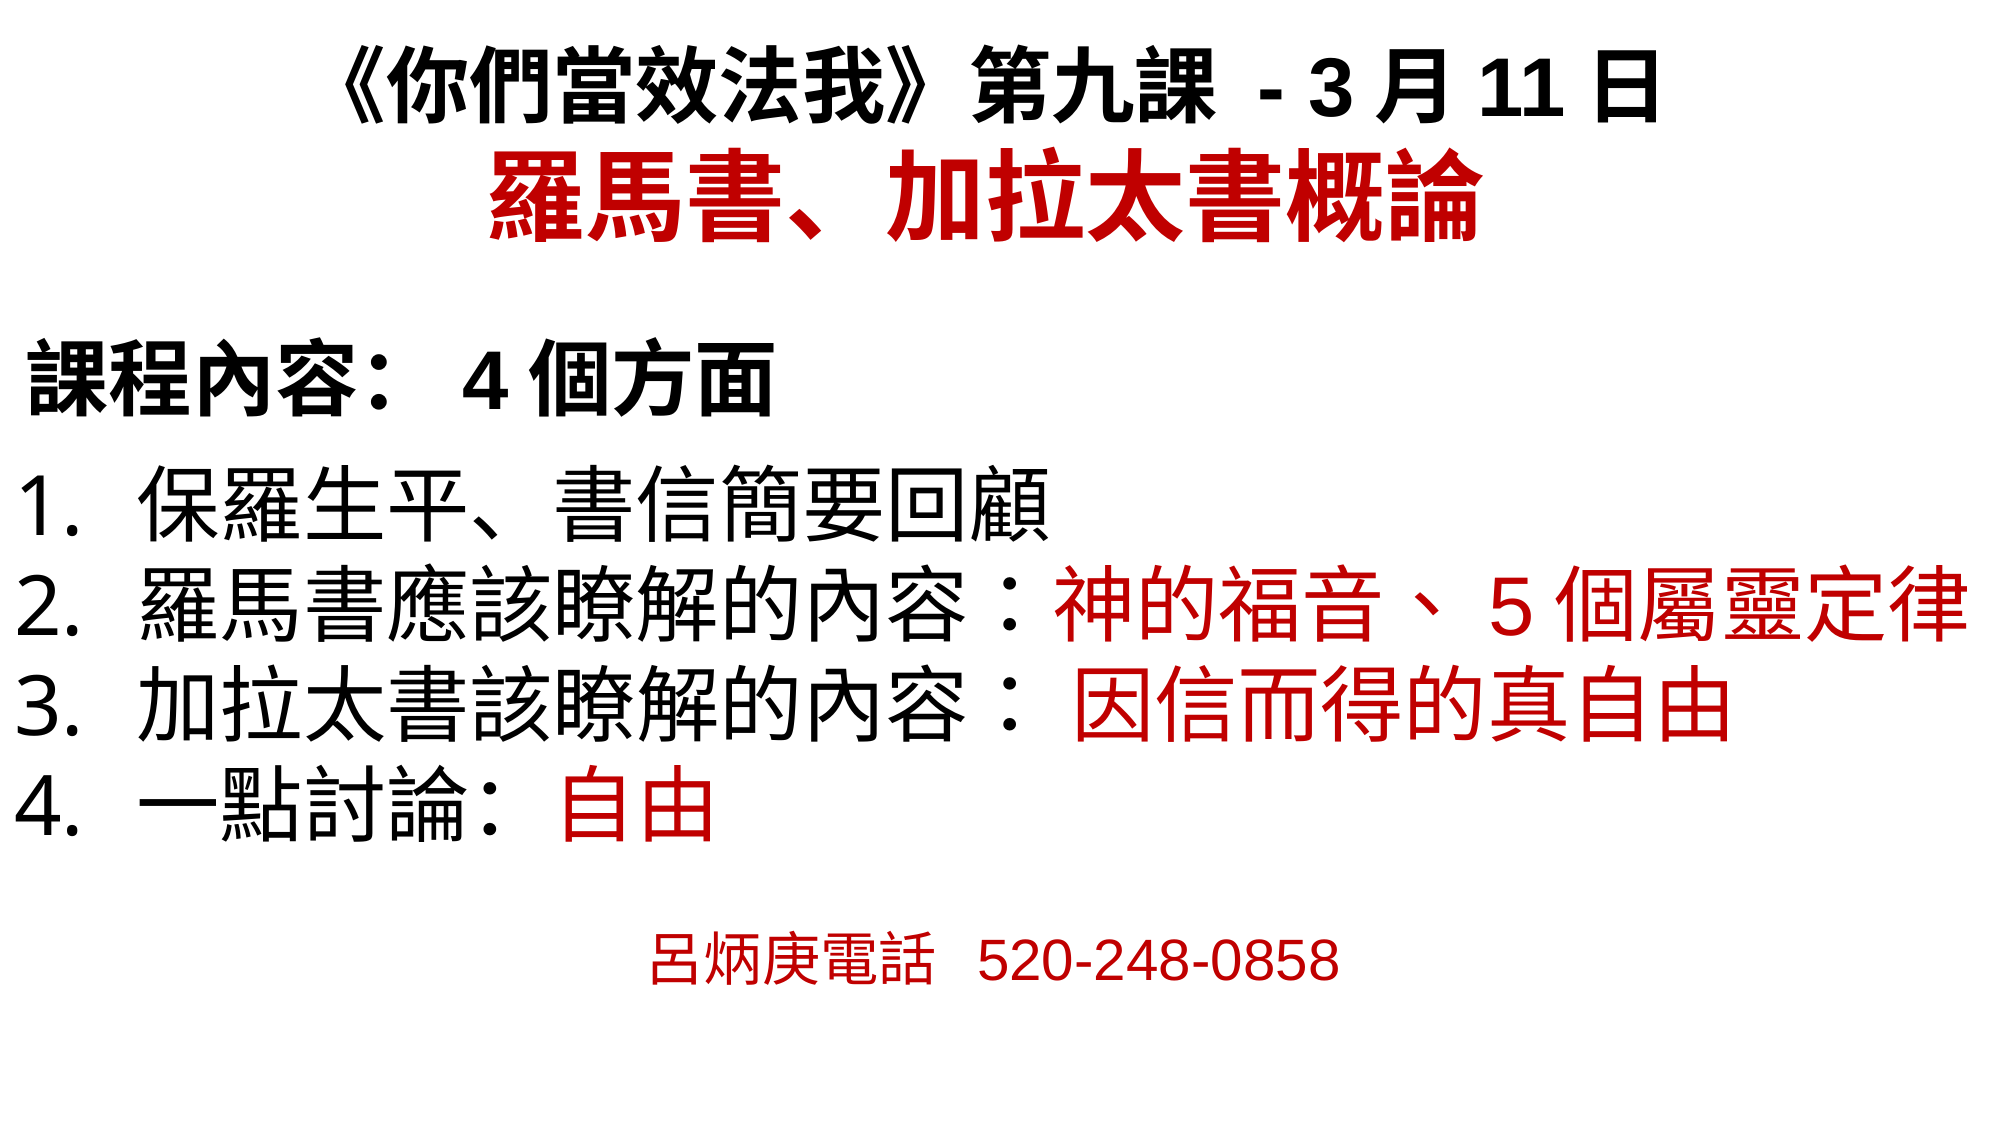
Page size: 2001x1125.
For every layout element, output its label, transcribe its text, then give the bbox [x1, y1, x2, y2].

text_box 課程內容：4個方面 [11, 318, 793, 434]
text_box 保羅生平、書信簡要回顧 羅馬書應該瞭解的內容：神的福音、5個屬靈定律 加拉太書該瞭解的內容： 因信而得的真自由 一點討論：自由 呂炳庚電話 520-248-0858 [0, 444, 1987, 1000]
text_box 《你們當效法我》第九課 - 3月11日 羅馬書、加拉太書概論 [144, 26, 1828, 261]
